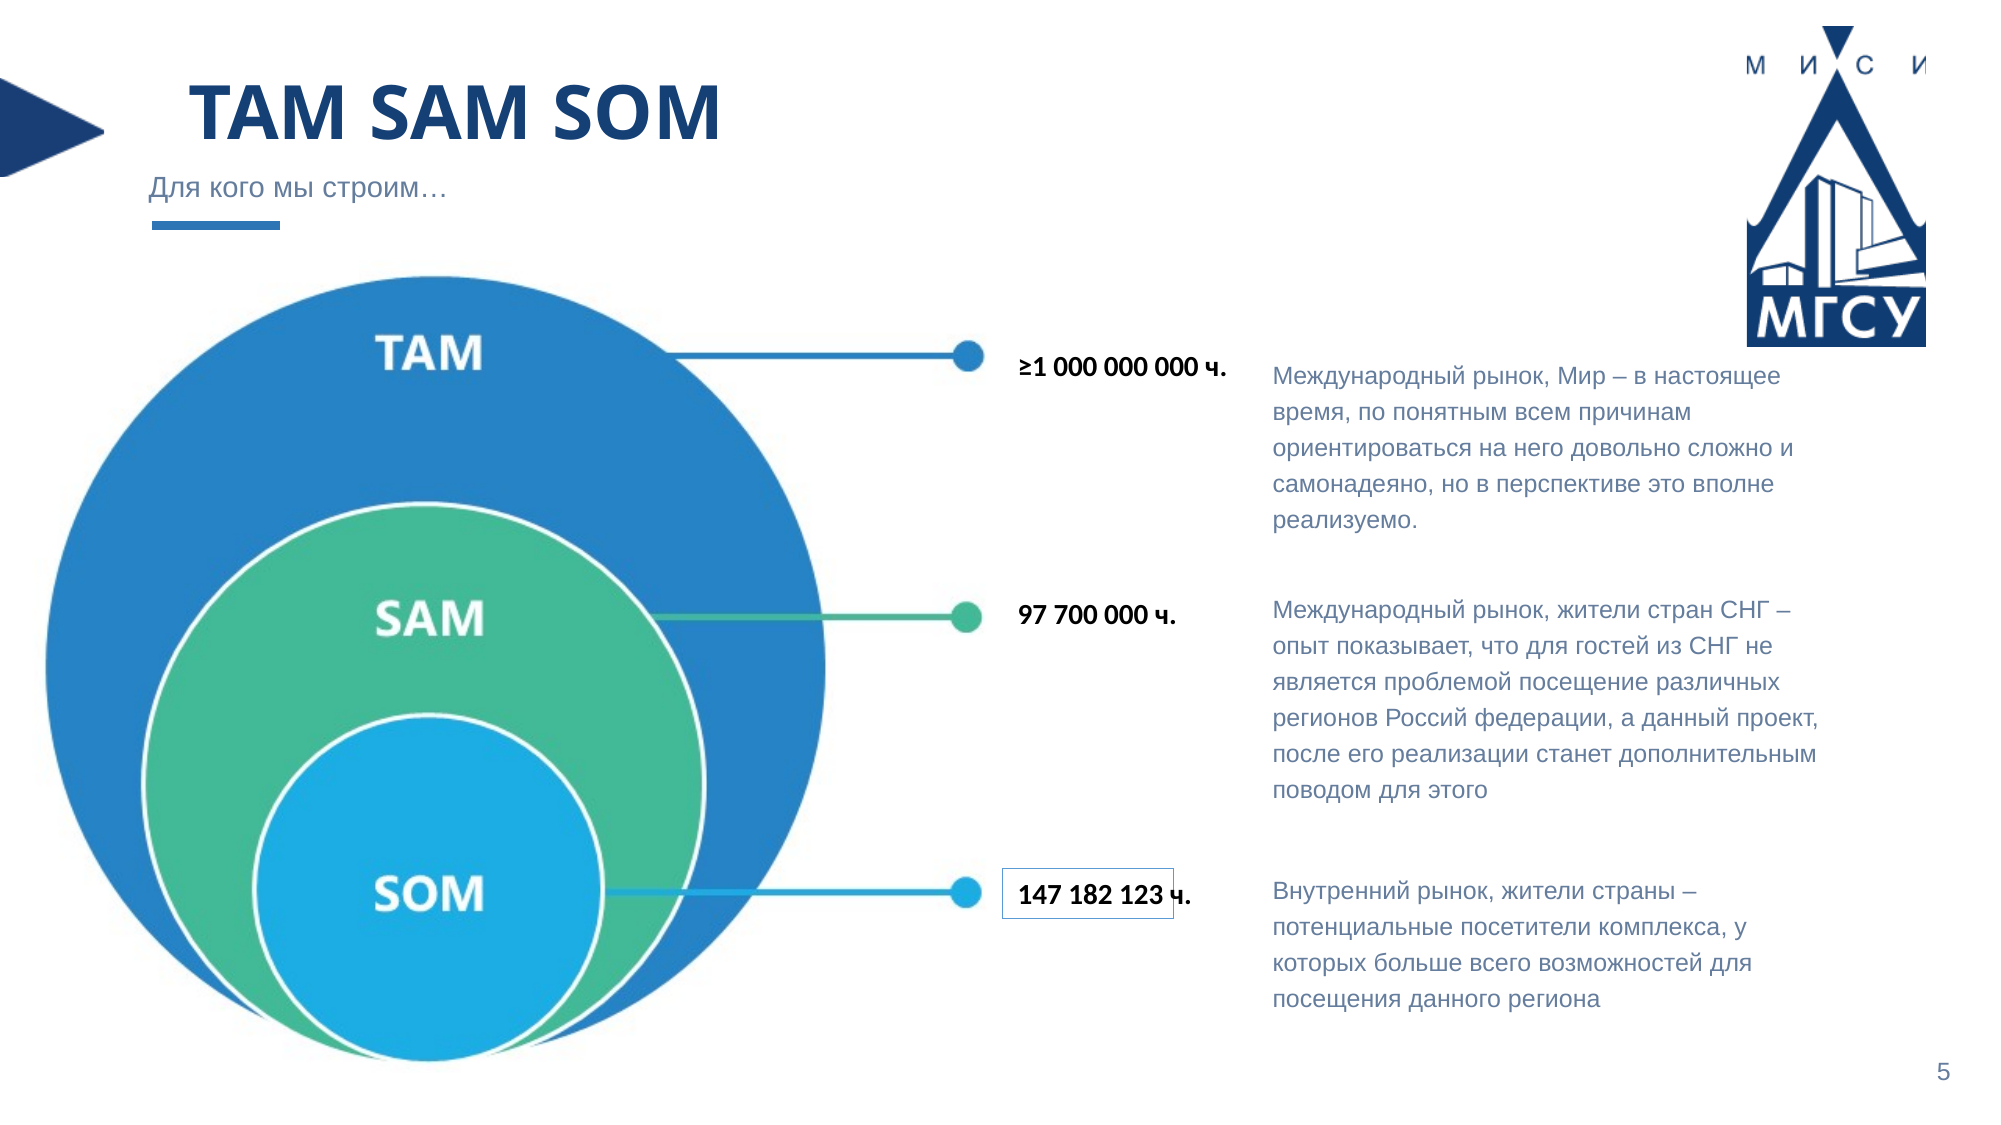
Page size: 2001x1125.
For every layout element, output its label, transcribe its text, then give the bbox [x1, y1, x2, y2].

picture [0, 78, 105, 177]
picture [1746, 26, 1926, 347]
text_box Внутренний рынок, жители страны – потенциальные посетители комплекса, у которых больше всего возможностей для посещения данного региона [1257, 861, 1837, 1056]
text_box 97 700 000 ч. [1002, 588, 1167, 639]
text_box ≥1 000 000 000 ч. [1002, 340, 1138, 391]
text_box Международный рынок, Мир – в настоящее время, по понятным всем причинам ориентироваться на него довольно сложно и самонадеяно, но в перспективе это вполне реализуемо. [1257, 346, 1837, 540]
text_box 147 182 123 ч. [1002, 868, 1174, 919]
text_box TAM SAM SOM [174, 56, 740, 154]
text_box Международный рынок, жители стран СНГ – опыт показывает, что для гостей из СНГ не является проблемой посещение различных регионов Россий федерации, а данный проект, после его реализации станет дополнительным поводом для этого [1257, 580, 1837, 774]
picture [23, 259, 989, 1073]
text_box Для кого мы строим… [133, 154, 1326, 208]
